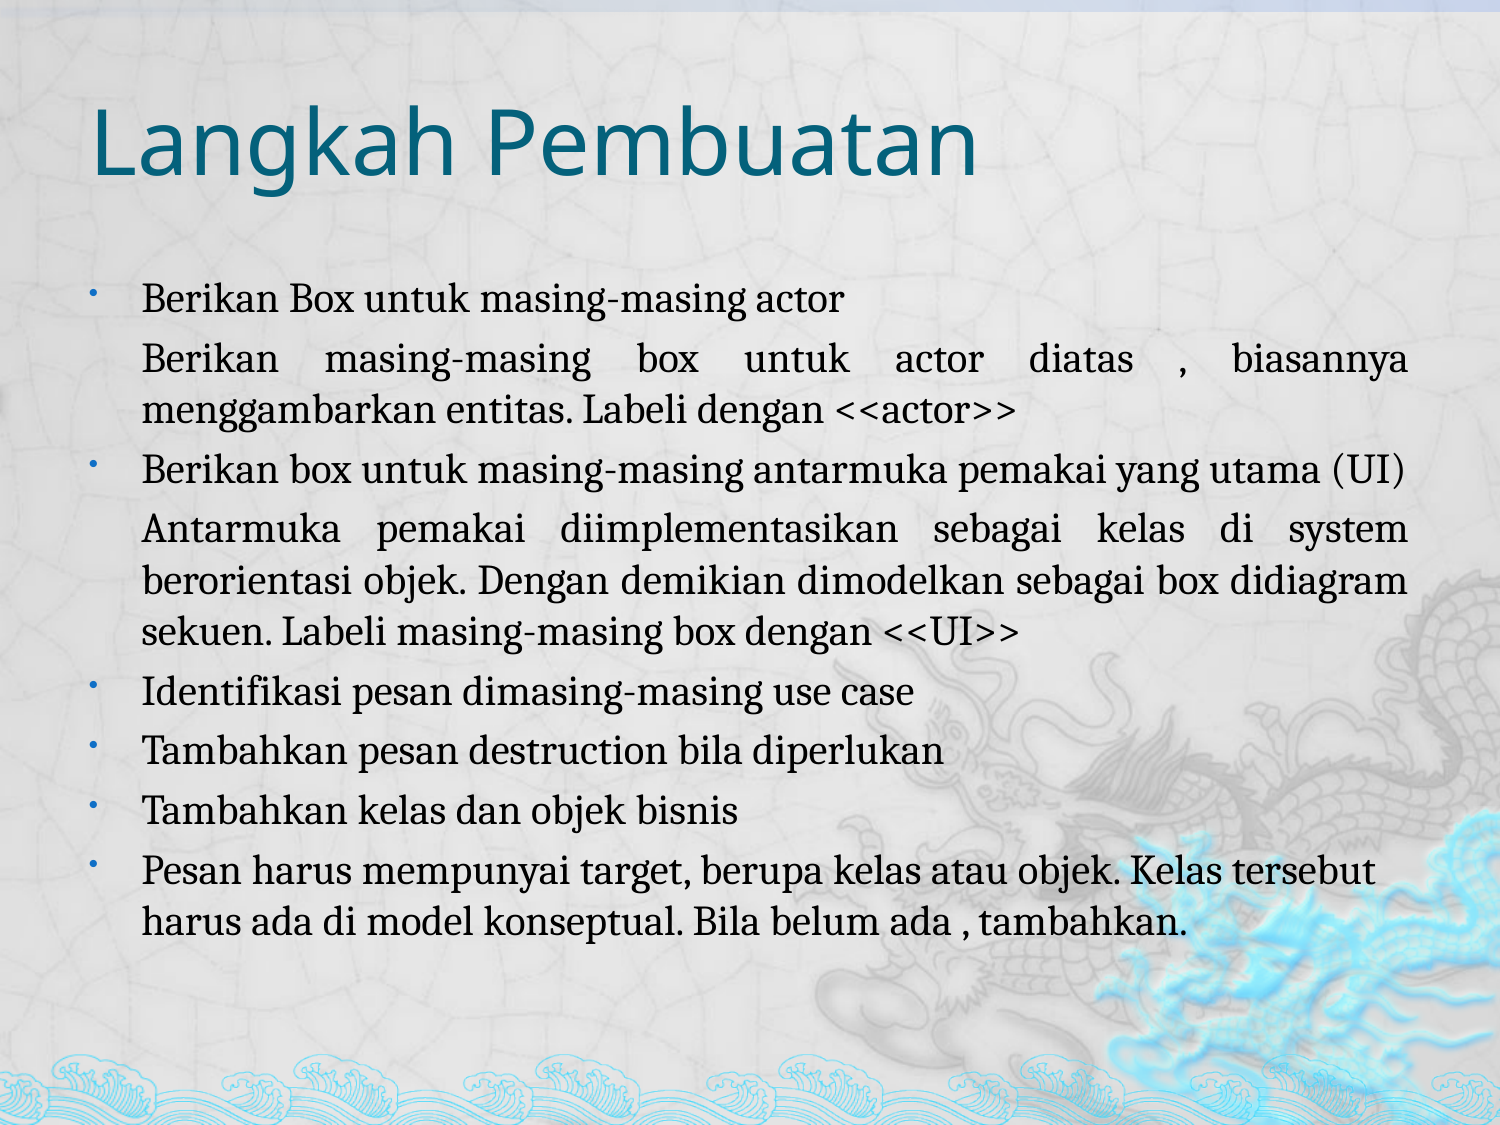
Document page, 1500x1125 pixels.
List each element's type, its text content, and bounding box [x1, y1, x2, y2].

list Berikan Box untuk masing-masing actor Berikan masing-masing box untuk actor diatas , biasannya menggambarkan entitas. Labeli dengan <<actor>> Berikan box untuk masing-masing antarmuka pemakai yang utama (UI) Antarmuka pemakai diimplementasikan sebagai kelas di system berorientasi objek. Dengan demikian dimodelkan sebagai box didiagram sekuen. Labeli masing-masing box dengan <<UI>> Identifikasi pesan dimasing-masing use case Tambahkan pesan destruction bila diperlukan Tambahkan kelas dan objek bisnis Pesan harus mempunyai target, berupa kelas atau objek. Kelas tersebut harus ada di model konseptual. Bila belum ada , tambahkan. [75, 262, 1425, 1005]
title Langkah Pembuatan [75, 45, 1425, 233]
